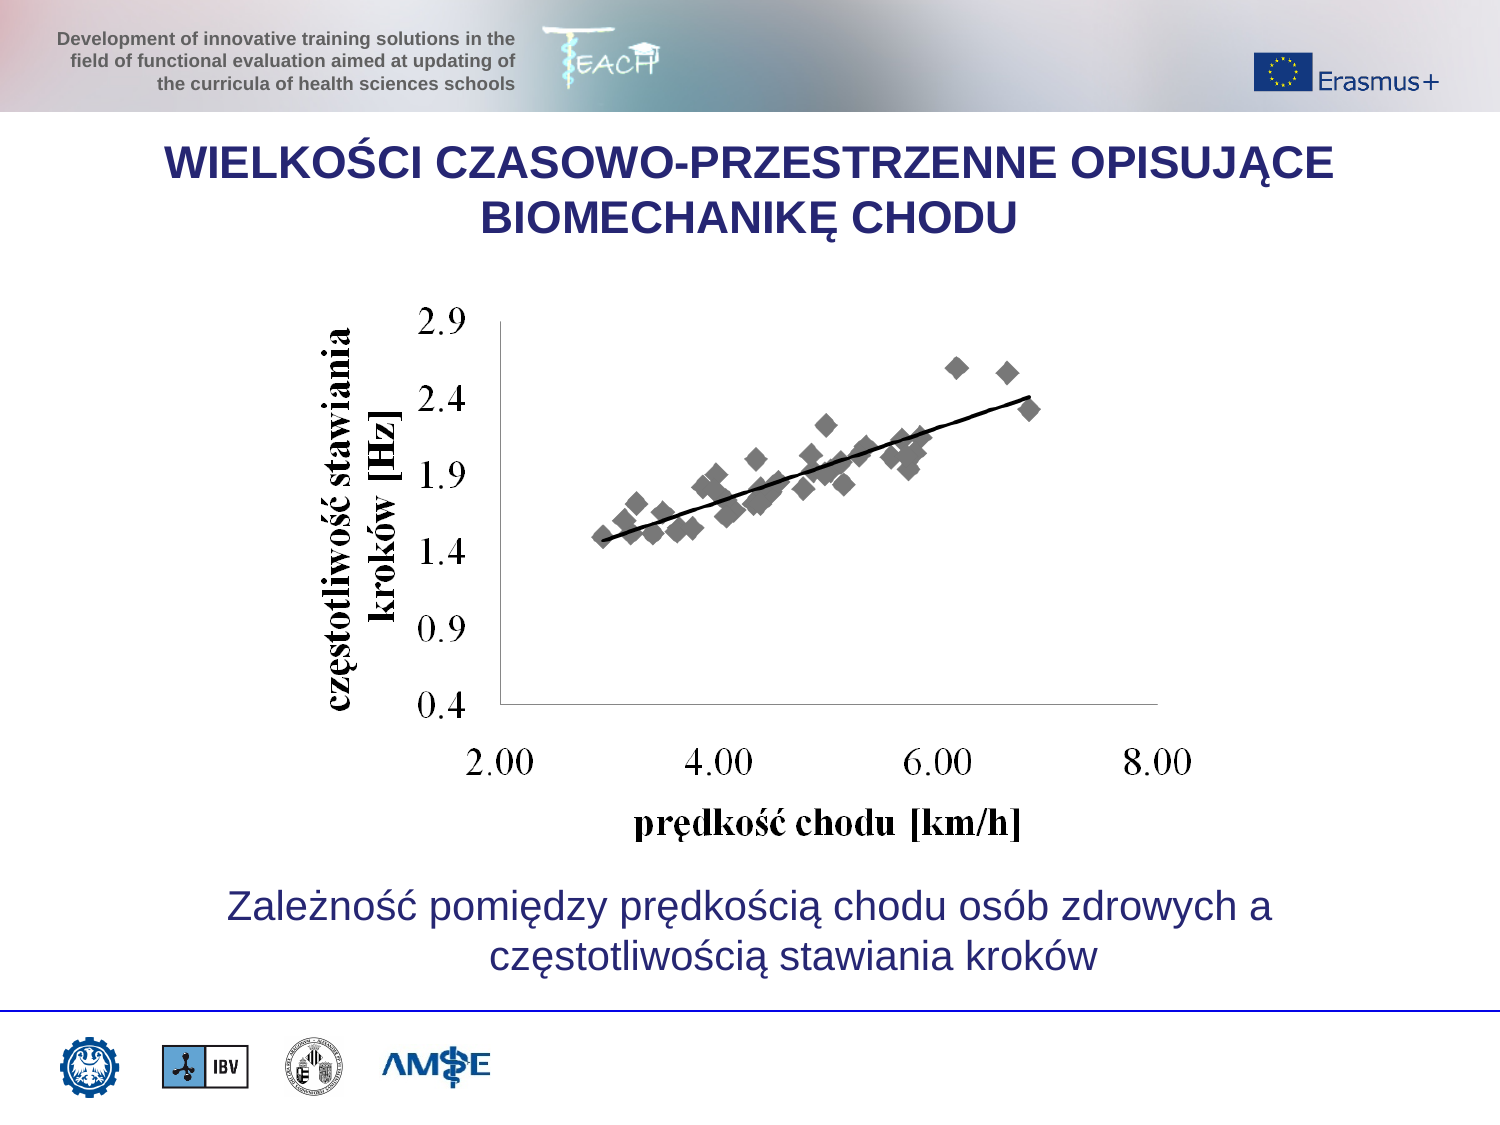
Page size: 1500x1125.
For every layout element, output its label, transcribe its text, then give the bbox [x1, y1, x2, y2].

picture [284, 1036, 344, 1097]
picture [0, 1, 1500, 112]
picture [53, 1035, 126, 1099]
text_box Zależność pomiędzy prędkością chodu osób zdrowych a częstotliwością stawiania kroków [159, 871, 1341, 987]
text_box WIELKOŚCI CZASOWO-PRZESTRZENNE OPISUJĄCE BIOMECHANIKĘ CHODU [82, 125, 1418, 251]
picture [379, 1044, 491, 1089]
picture [287, 288, 1213, 868]
picture [161, 1044, 249, 1089]
